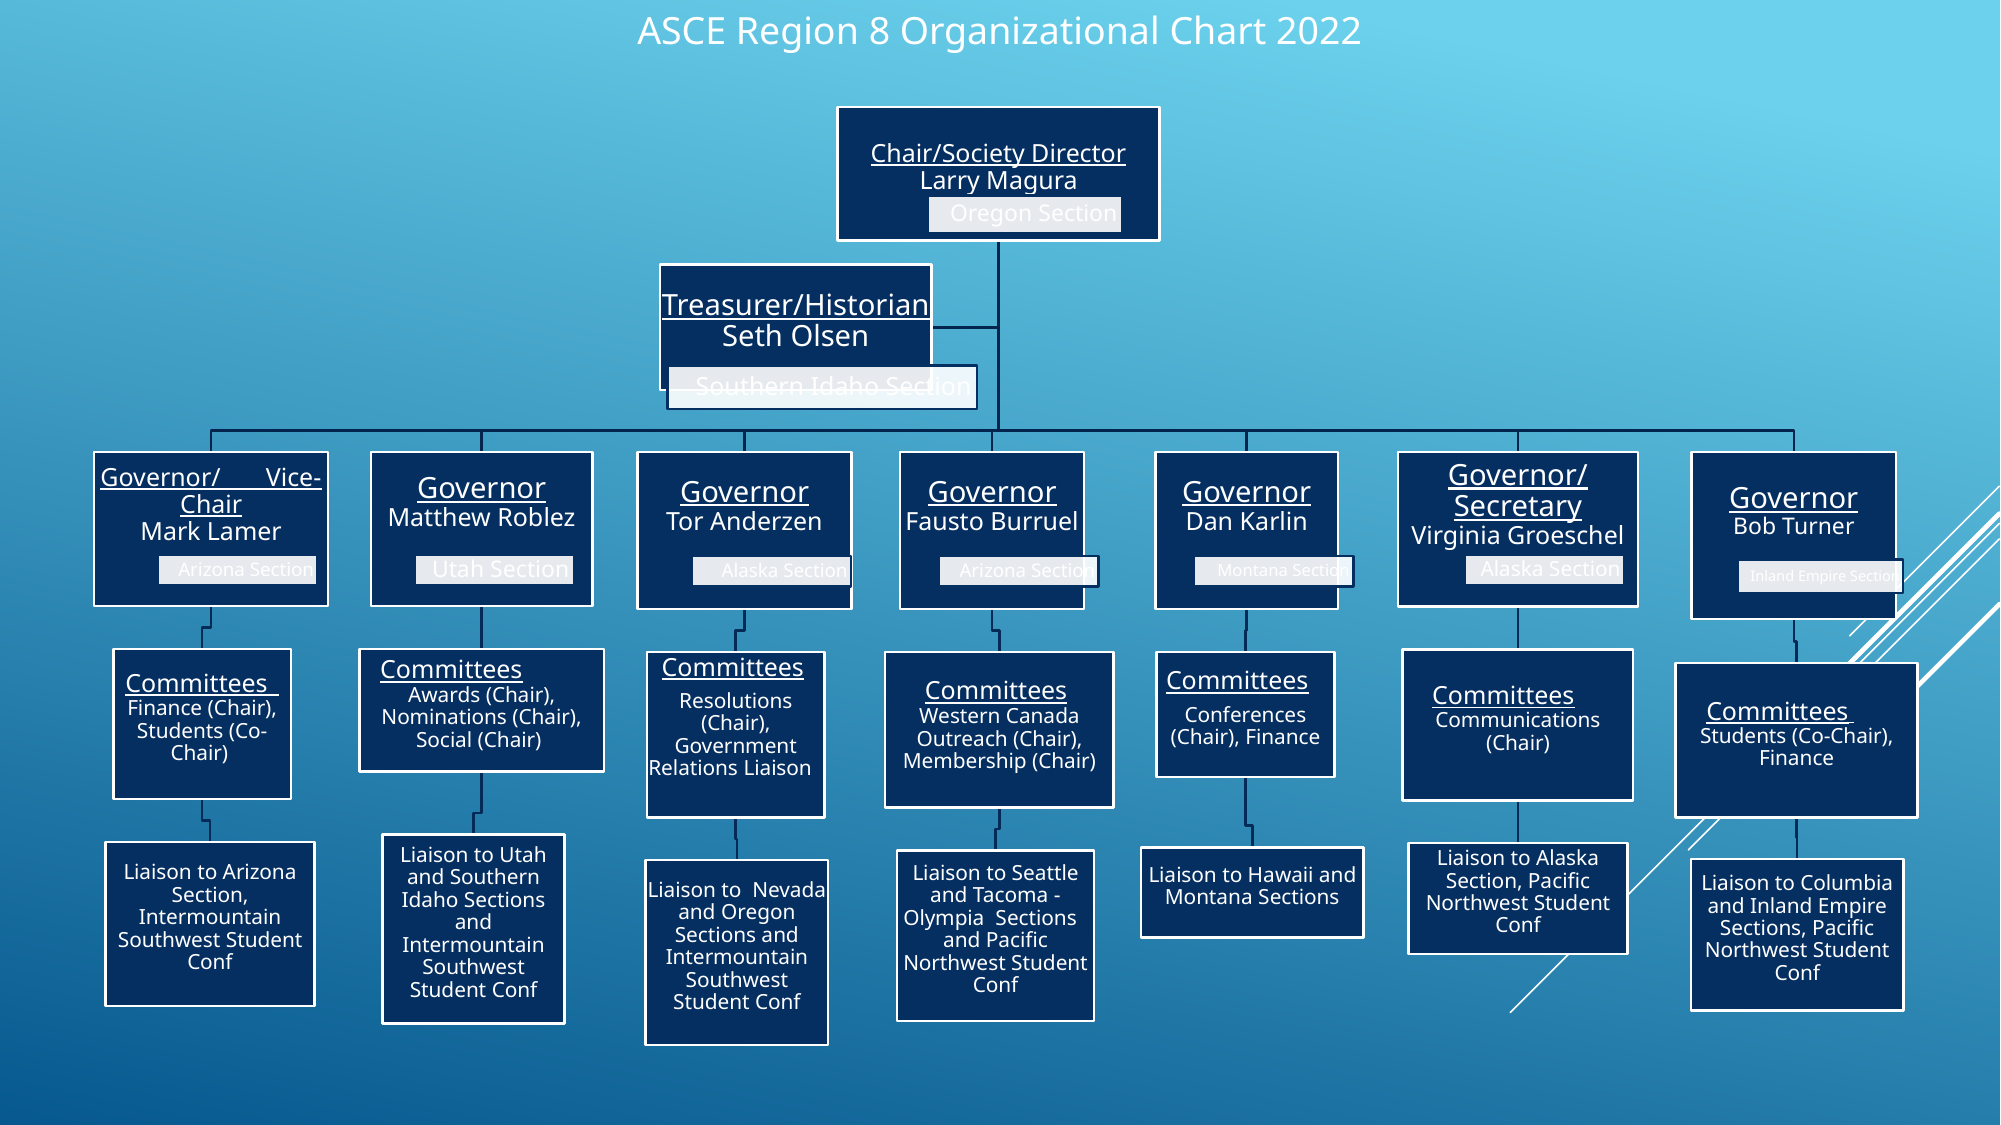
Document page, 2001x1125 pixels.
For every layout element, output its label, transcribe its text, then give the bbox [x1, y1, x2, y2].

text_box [74, 87, 1938, 1065]
text_box ASCE Region 8 Organizational Chart 2022 [0, 0, 2000, 60]
